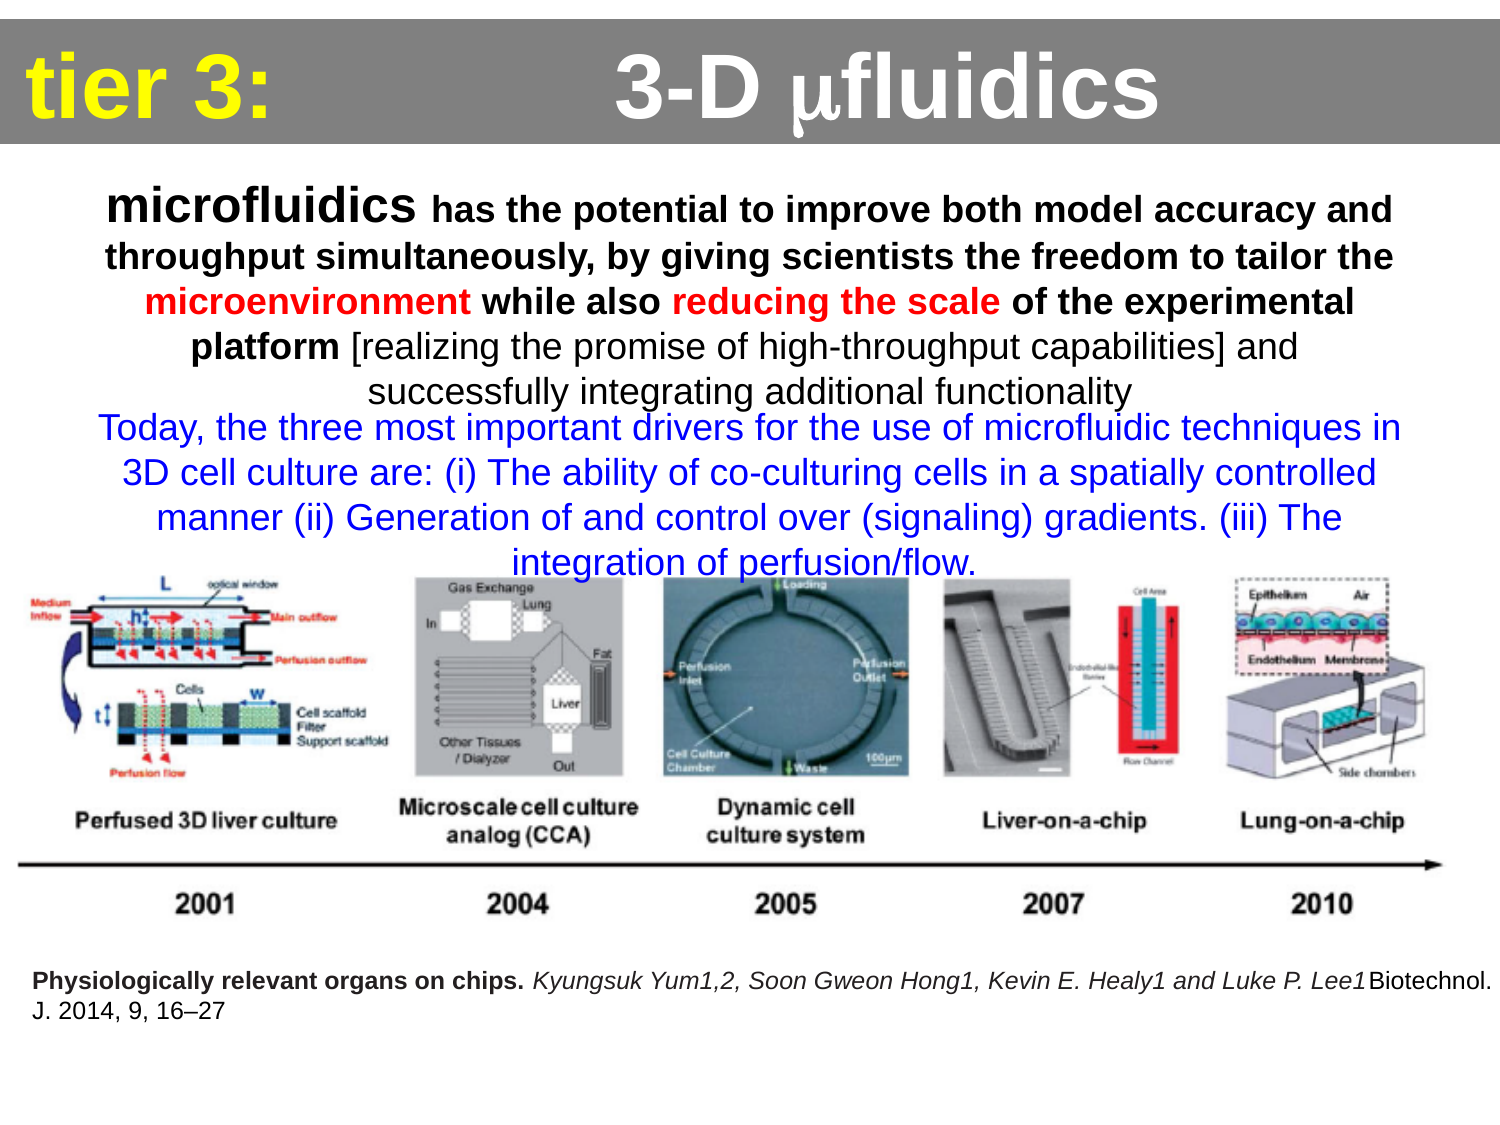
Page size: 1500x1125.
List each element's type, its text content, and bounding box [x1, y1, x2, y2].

picture [17, 567, 1453, 937]
text_box tier 3: 3-D fluidics [0, 19, 1500, 144]
text_box Physiologically relevant organs on chips. Kyungsuk Yum1,2, Soon Gweon Hong1, Kevin E. Healy1 and Luke P. Lee1Biotechnol. J. 2014, 9, 16–27 [17, 957, 1500, 1032]
text_box microfluidics has the potential to improve both model accuracy and throughput simultaneously, by giving scientists the freedom to tailor the microenvironment while also reducing the scale of the experimental platform [realizing the promise of high-throughput capabilities] and successfully integrating additional functionality [75, 164, 1424, 395]
text_box Today, the three most important drivers for the use of microfluidic techniques in 3D cell culture are: (i) The ability of co-culturing cells in a spatially controlled manner (ii) Generation of and control over (signaling) gradients. (iii) The integration of perfusion/flow. [75, 395, 1424, 567]
